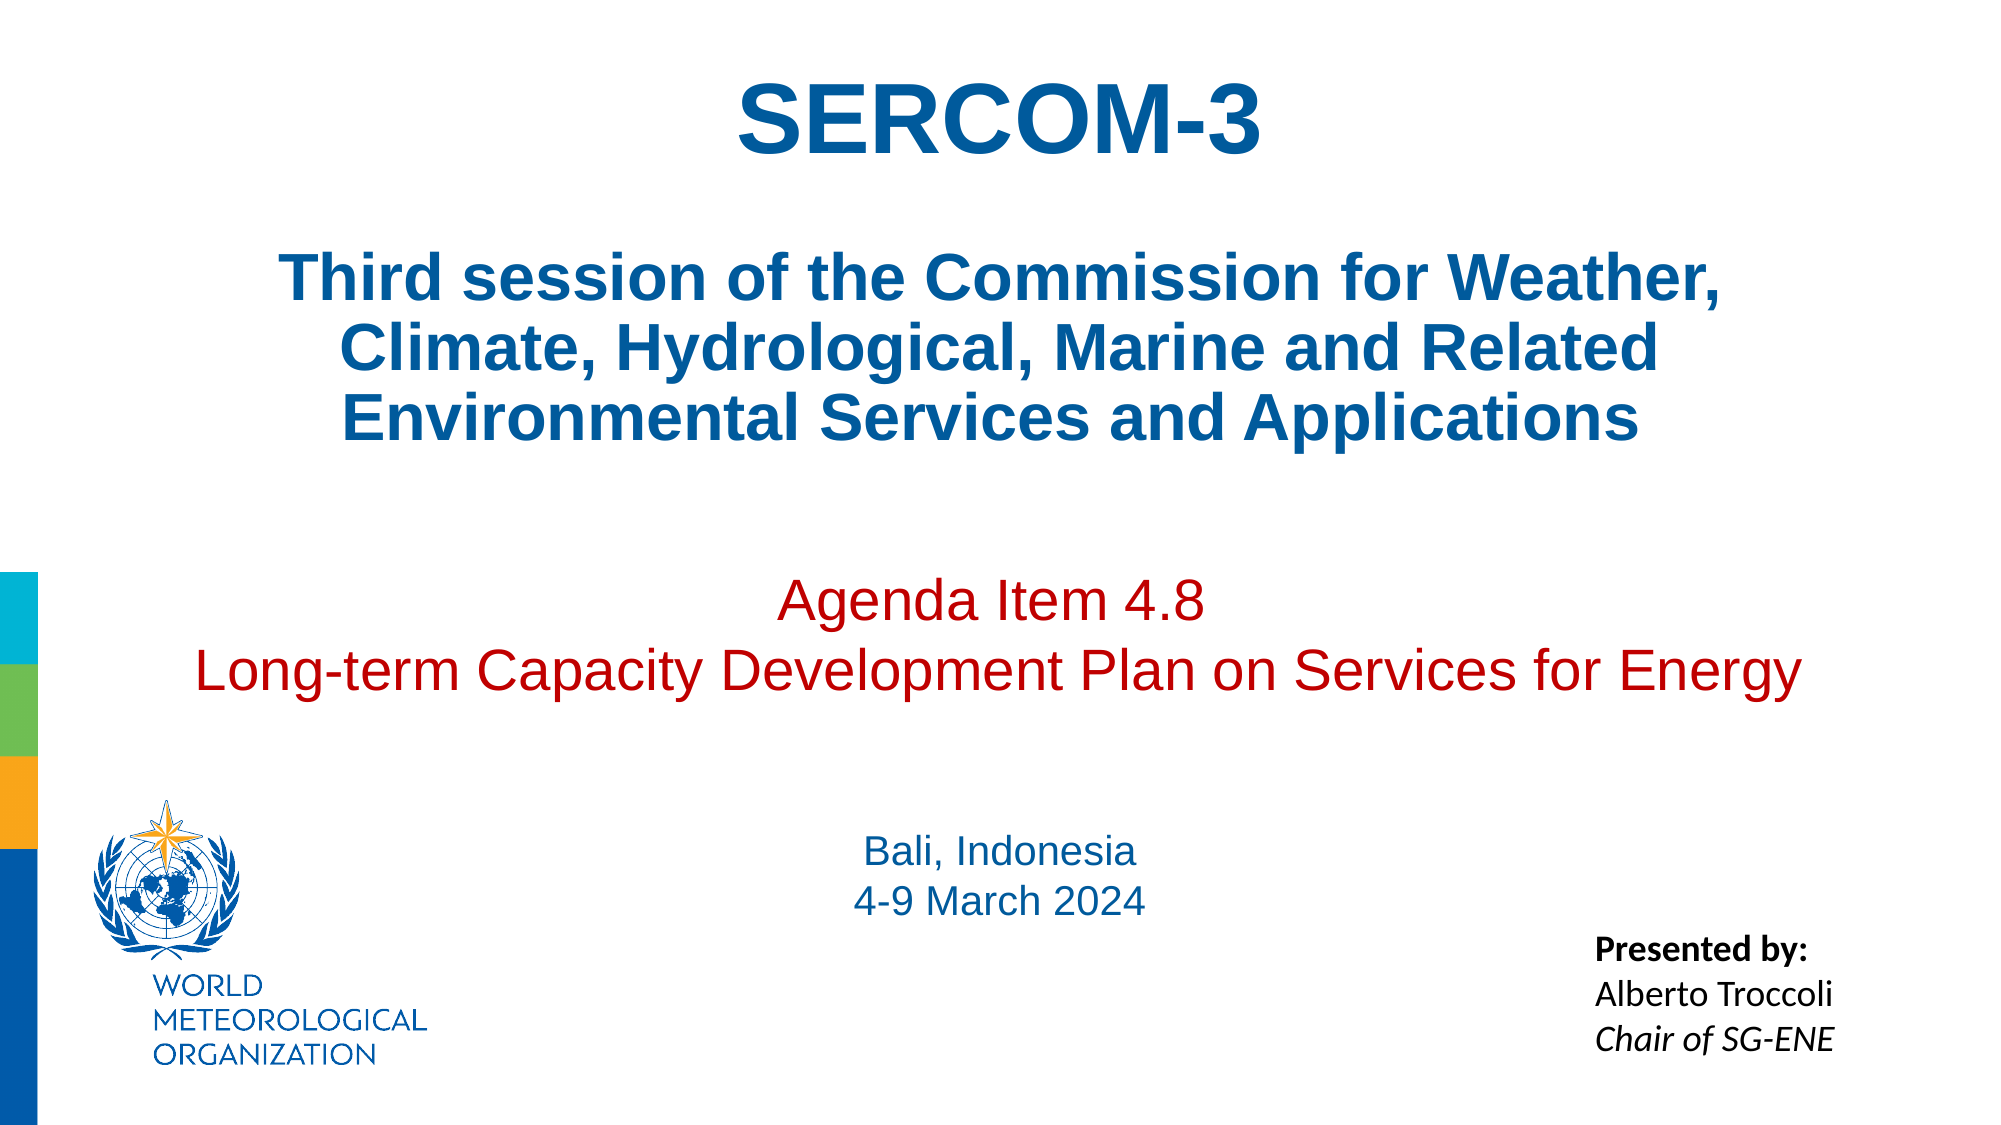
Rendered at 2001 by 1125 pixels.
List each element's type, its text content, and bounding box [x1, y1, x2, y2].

text_box Presented by: Alberto Troccoli Chair of SG-ENE [1580, 916, 2000, 1067]
picture [0, 0, 2001, 1125]
text_box Bali, Indonesia 4-9 March 2024 [776, 816, 1223, 932]
text_box SERCOM-3 Third session of the Commission for Weather, Climate, Hydrological, Marine and Related Environmental Services and Applications [167, 103, 1833, 454]
text_box Agenda Item 4.8 Long-term Capacity Development Plan on Services for Energy [175, 562, 1825, 703]
